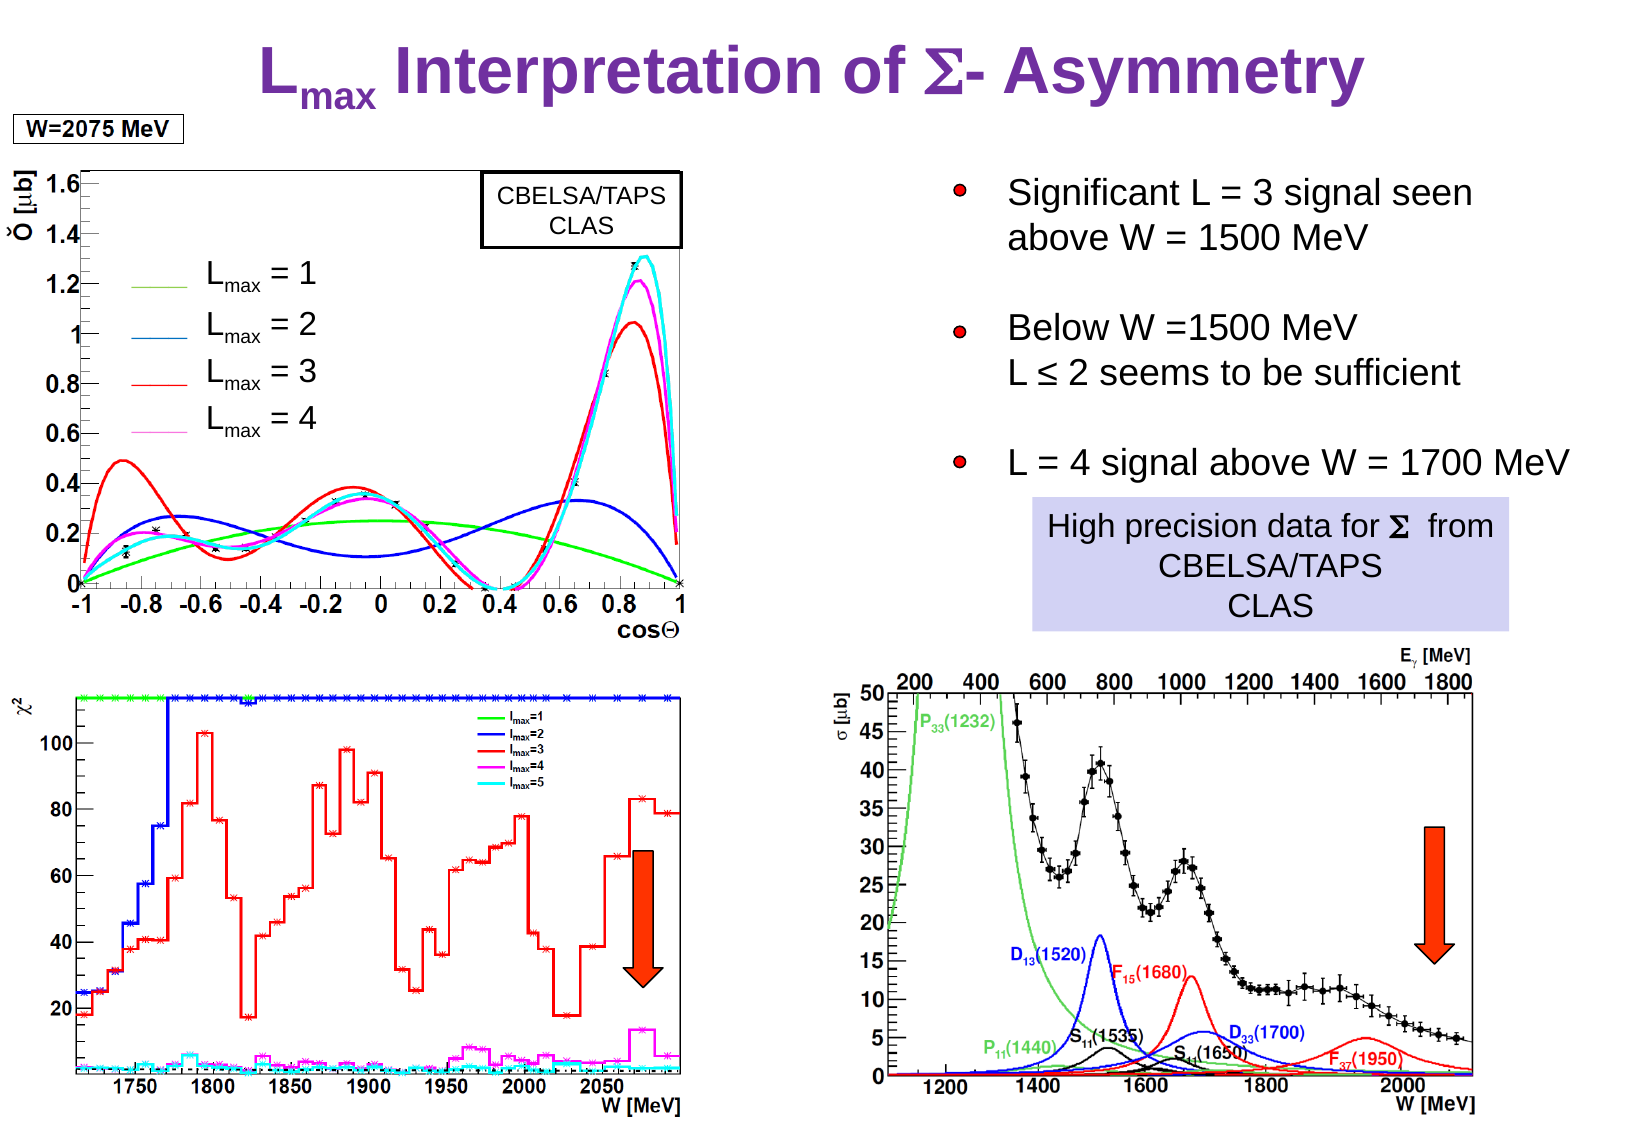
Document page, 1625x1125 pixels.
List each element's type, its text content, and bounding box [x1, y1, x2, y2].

text_box High precision data for S from CBELSA/TAPS CLAS [1032, 497, 1510, 632]
text_box [953, 456, 966, 468]
picture [815, 644, 1545, 1123]
text_box Lmax Interpretation of S- Asymmetry [0, 19, 1625, 125]
text_box Significant L = 3 signal seen above W = 1500 MeV Below W =1500 MeV L ≤ 2 seems to be sufficient L = 4 signal above W = 1700 MeV [992, 160, 1586, 491]
text_box [954, 184, 966, 196]
picture [0, 110, 755, 1125]
text_box [953, 326, 966, 338]
